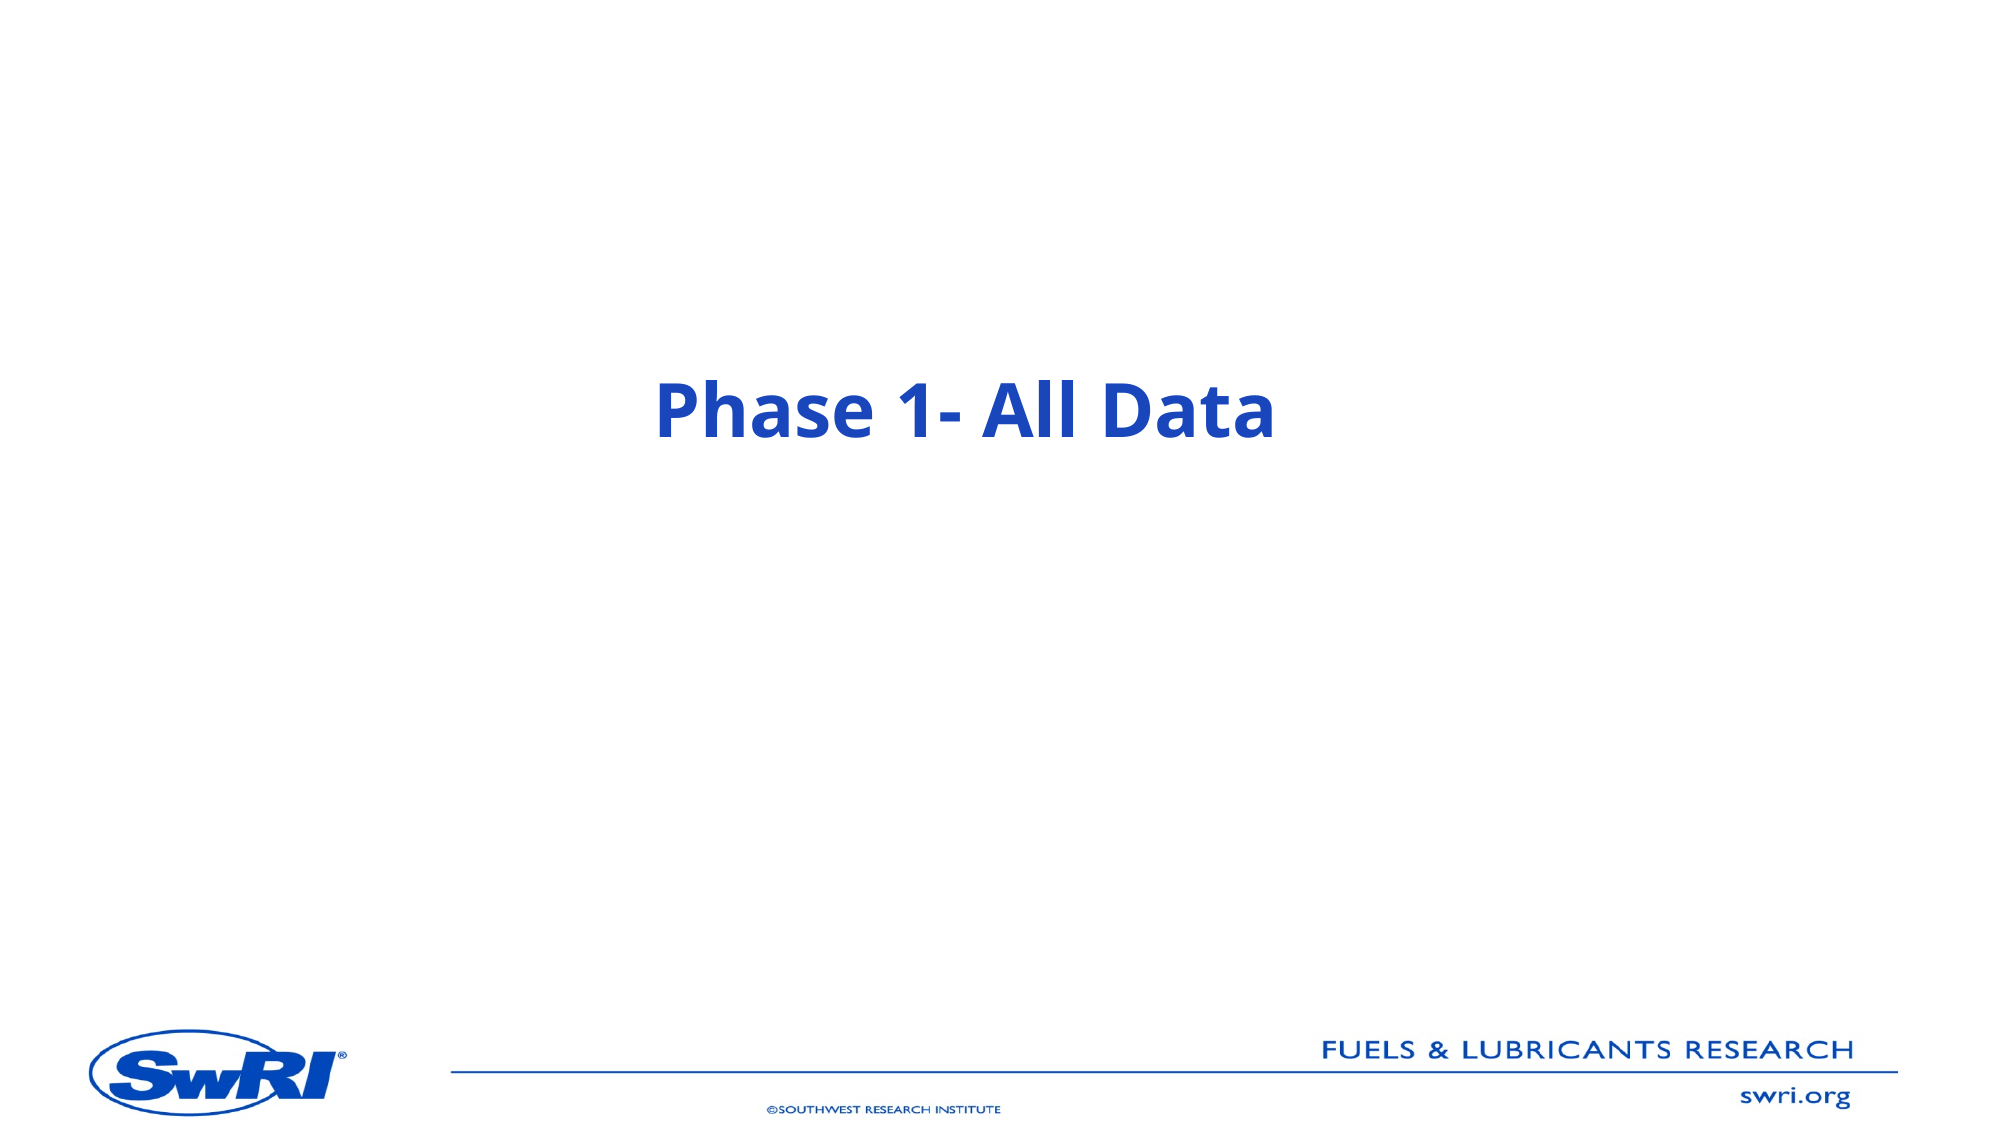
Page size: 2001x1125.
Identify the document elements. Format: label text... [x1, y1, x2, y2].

title Phase 1- All Data [15, 349, 1916, 473]
picture [0, 1021, 2000, 1125]
